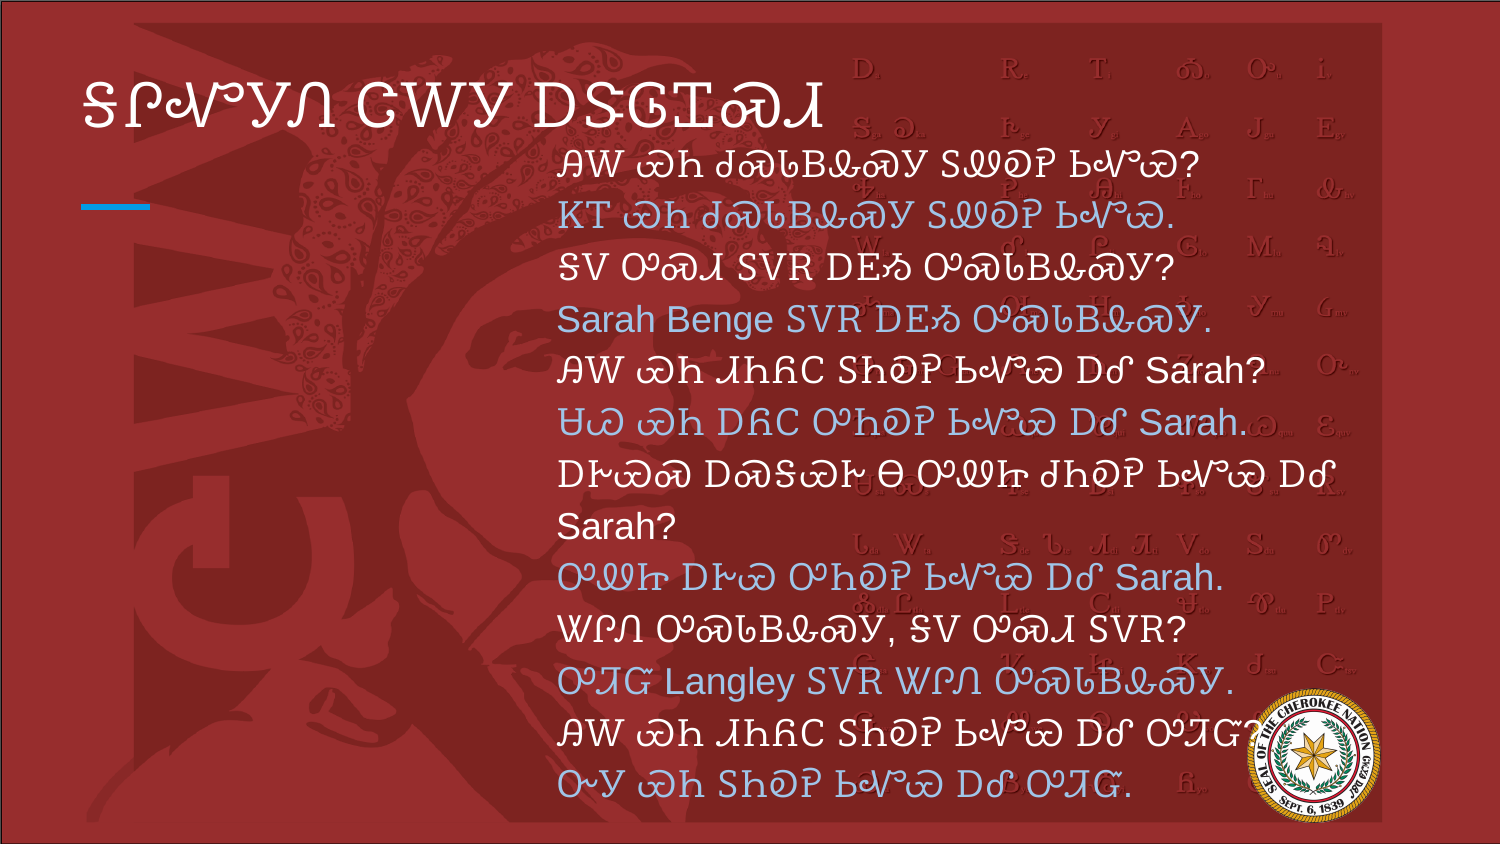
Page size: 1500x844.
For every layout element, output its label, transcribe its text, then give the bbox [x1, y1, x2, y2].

title ᎦᎵᏉᎩᏁ ᏣᎳᎩ ᎠᏕᎶᏆᏍᏗ [63, 42, 1437, 155]
text_box ᎯᎳ ᏯᏂ ᏧᏍᏓᏴᎲᏍᎩ ᏚᏪᎧᎮ ᏏᏉᏯ? ᏦᎢ ᏯᏂ ᏧᏍᏓᏴᎲᏍᎩ ᏚᏪᎧᎮ ᏏᏉᏯ. ᎦᏙ ᎤᏍᏗ ᏚᏙᎡ ᎠᎬᏱ ᎤᏍᏓᏴᎲᏍᎩ? Sarah Benge ᏚᏙᎡ ᎠᎬᏱ ᎤᏍᏓᏴᎲᏍᎩ. ᎯᎳ ᏯᏂ ᏗᏂᏲᏟ ᏚᏂᎧᎮ ᏏᏉᏯ ᎠᎴ Sarah? ᏌᏊ ᏯᏂ ᎠᏲᏟ ᎤᏂᎧᎮ ᏏᏉᏯ ᎠᎴ Sarah. ᎠᎨᏯᏍ ᎠᏍᎦᏯᎨ Ꮎ ᎤᏪᏥ ᏧᏂᎧᎮ ᏏᏉᏯ ᎠᎴ Sarah? ᎤᏪᏥ ᎠᎨᏯ ᎤᏂᎧᎮ ᏏᏉᏯ ᎠᎴ Sarah. ᏔᎵᏁ ᎤᏍᏓᏴᎲᏍᎩ, ᎦᏙ ᎤᏍᏗ ᏚᏙᎡ? ᎤᏘᏳ Langley ᏚᏙᎡ ᏔᎵᏁ ᎤᏍᏓᏴᎲᏍᎩ. ᎯᎳ ᏯᏂ ᏗᏂᏲᏟ ᏚᏂᎧᎮ ᏏᏉᏯ ᎠᎴ ᎤᏘᏳ? ᏅᎩ ᏯᏂ ᏚᏂᎧᎮ ᏏᏉᏯ ᎠᎴ ᎤᏘᏳ. [541, 154, 1462, 784]
picture [0, 0, 1500, 844]
